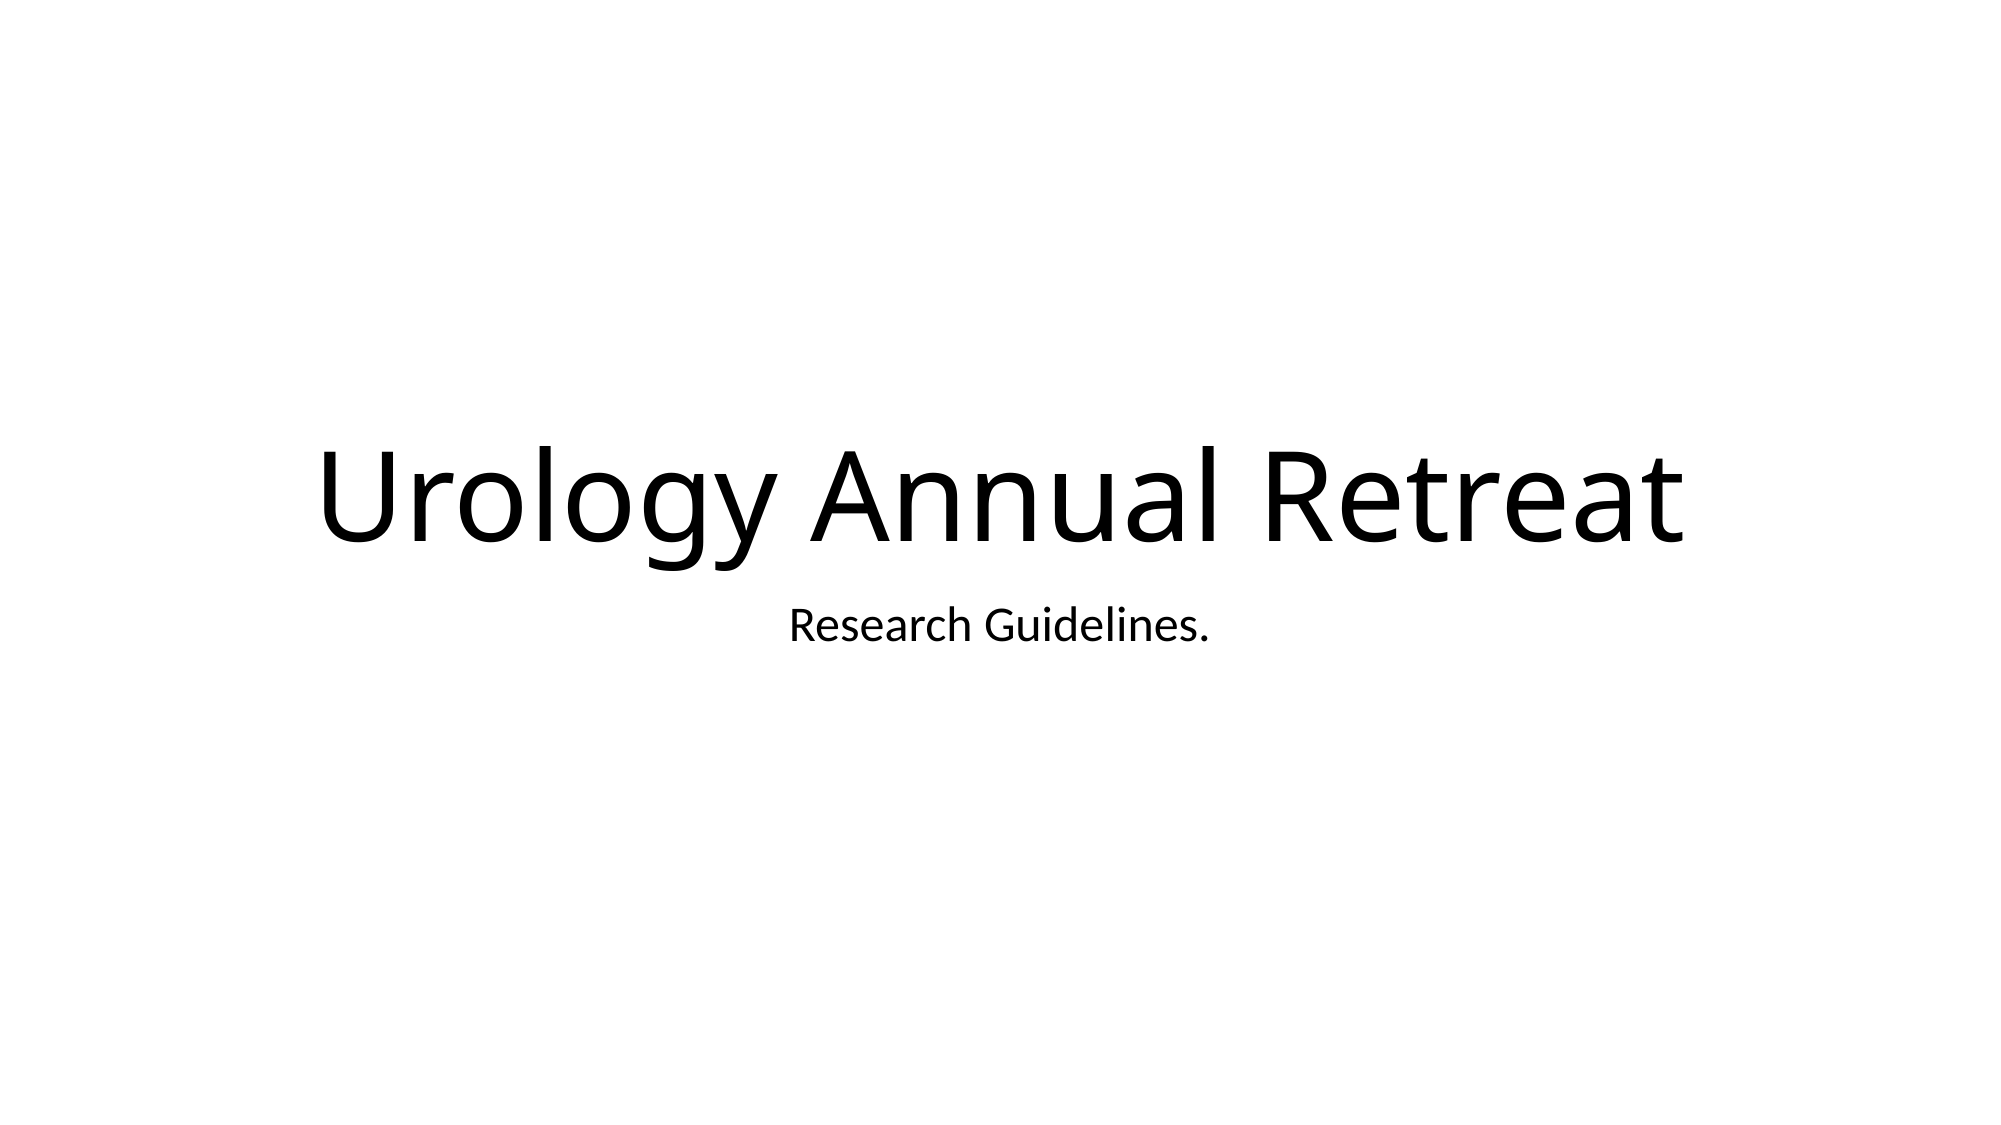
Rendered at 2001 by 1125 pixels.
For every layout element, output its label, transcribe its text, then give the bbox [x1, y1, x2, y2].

subtitle Research Guidelines. [249, 590, 1750, 863]
title Urology Annual Retreat [249, 184, 1750, 576]
